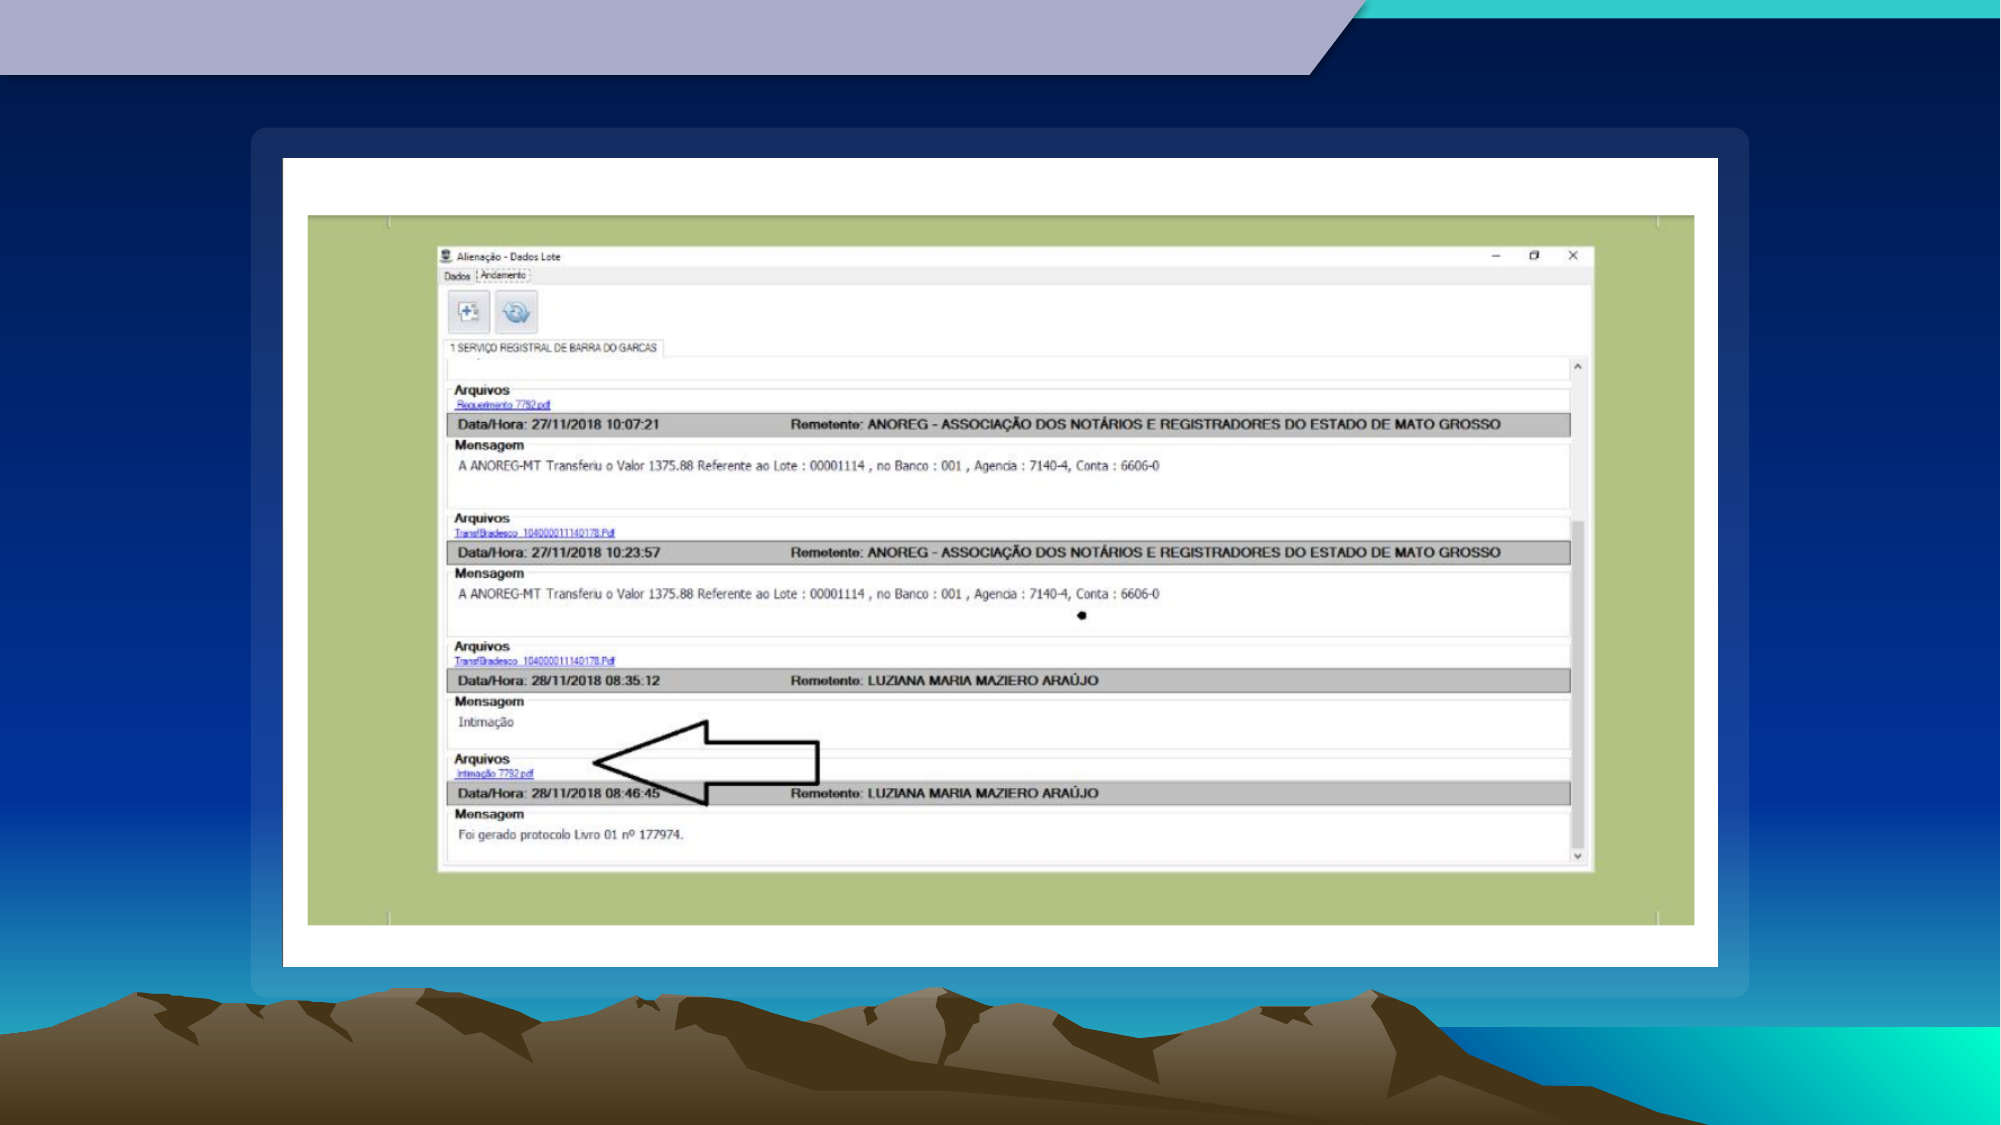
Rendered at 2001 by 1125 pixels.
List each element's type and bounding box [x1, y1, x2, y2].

picture [281, 158, 1719, 967]
